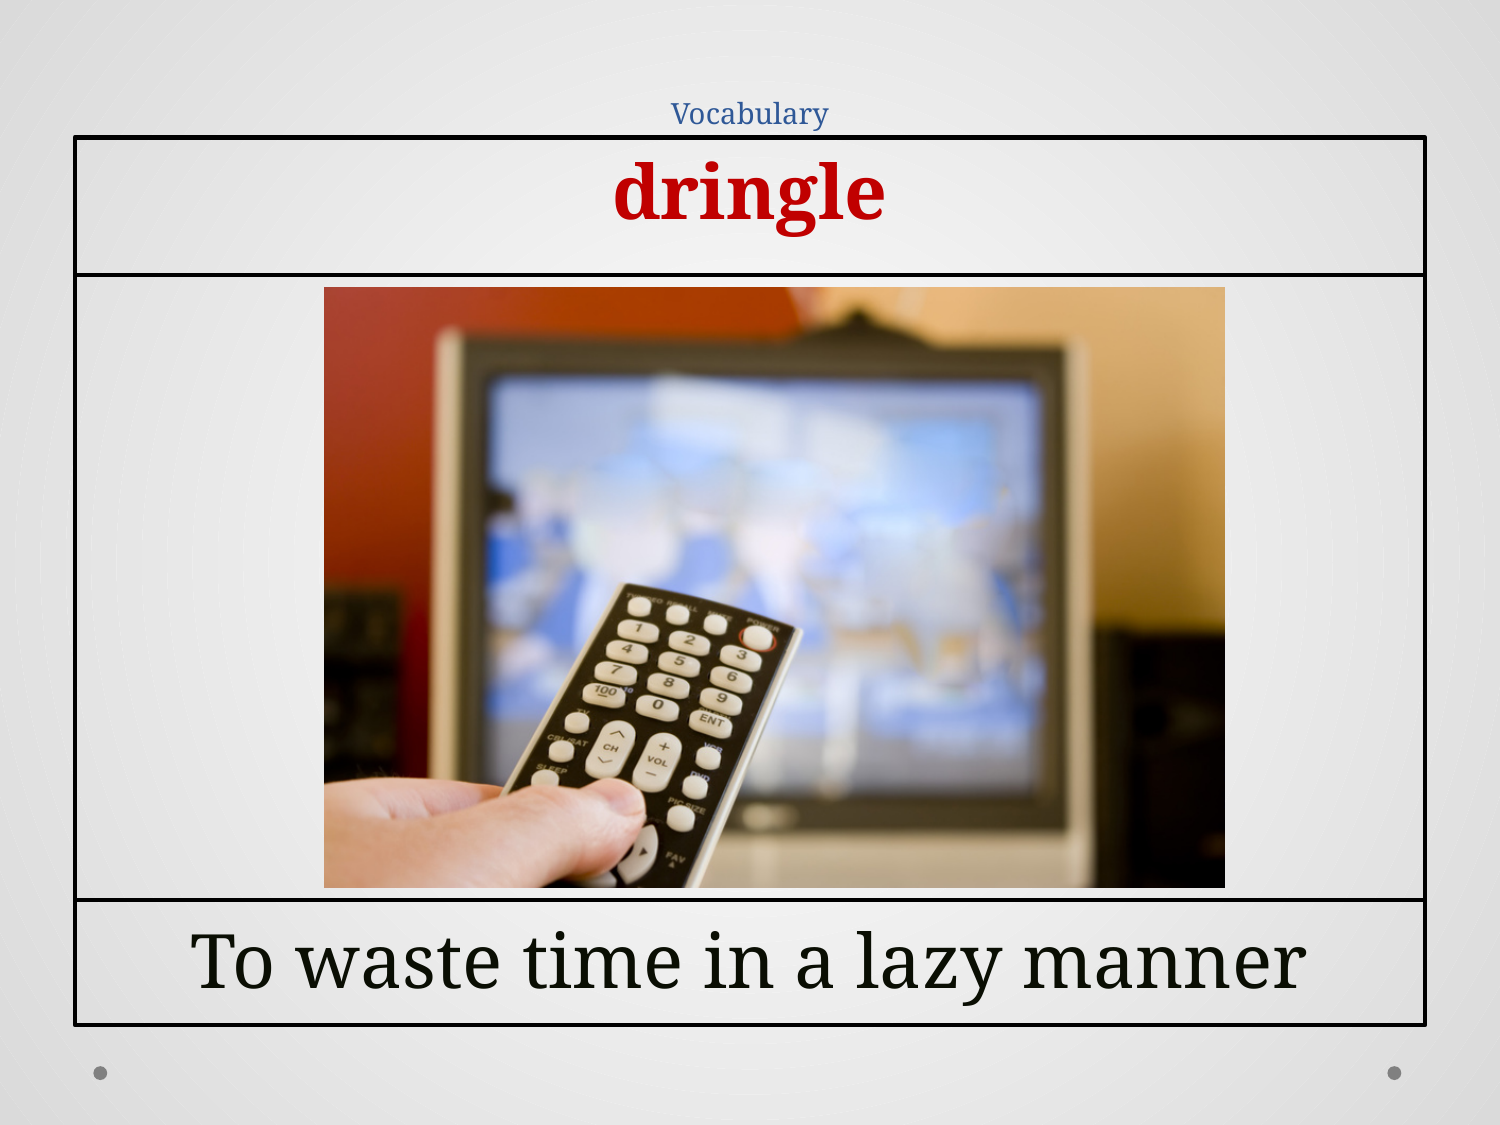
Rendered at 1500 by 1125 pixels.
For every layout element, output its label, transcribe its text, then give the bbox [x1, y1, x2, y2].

text_box dringle [474, 137, 1025, 243]
text_box [74, 275, 1425, 900]
text_box [74, 137, 1425, 275]
text_box To waste time in a lazy manner [106, 906, 1394, 1012]
text_box [74, 900, 1425, 1025]
title Vocabulary [75, 37, 1425, 137]
picture [324, 287, 1226, 888]
